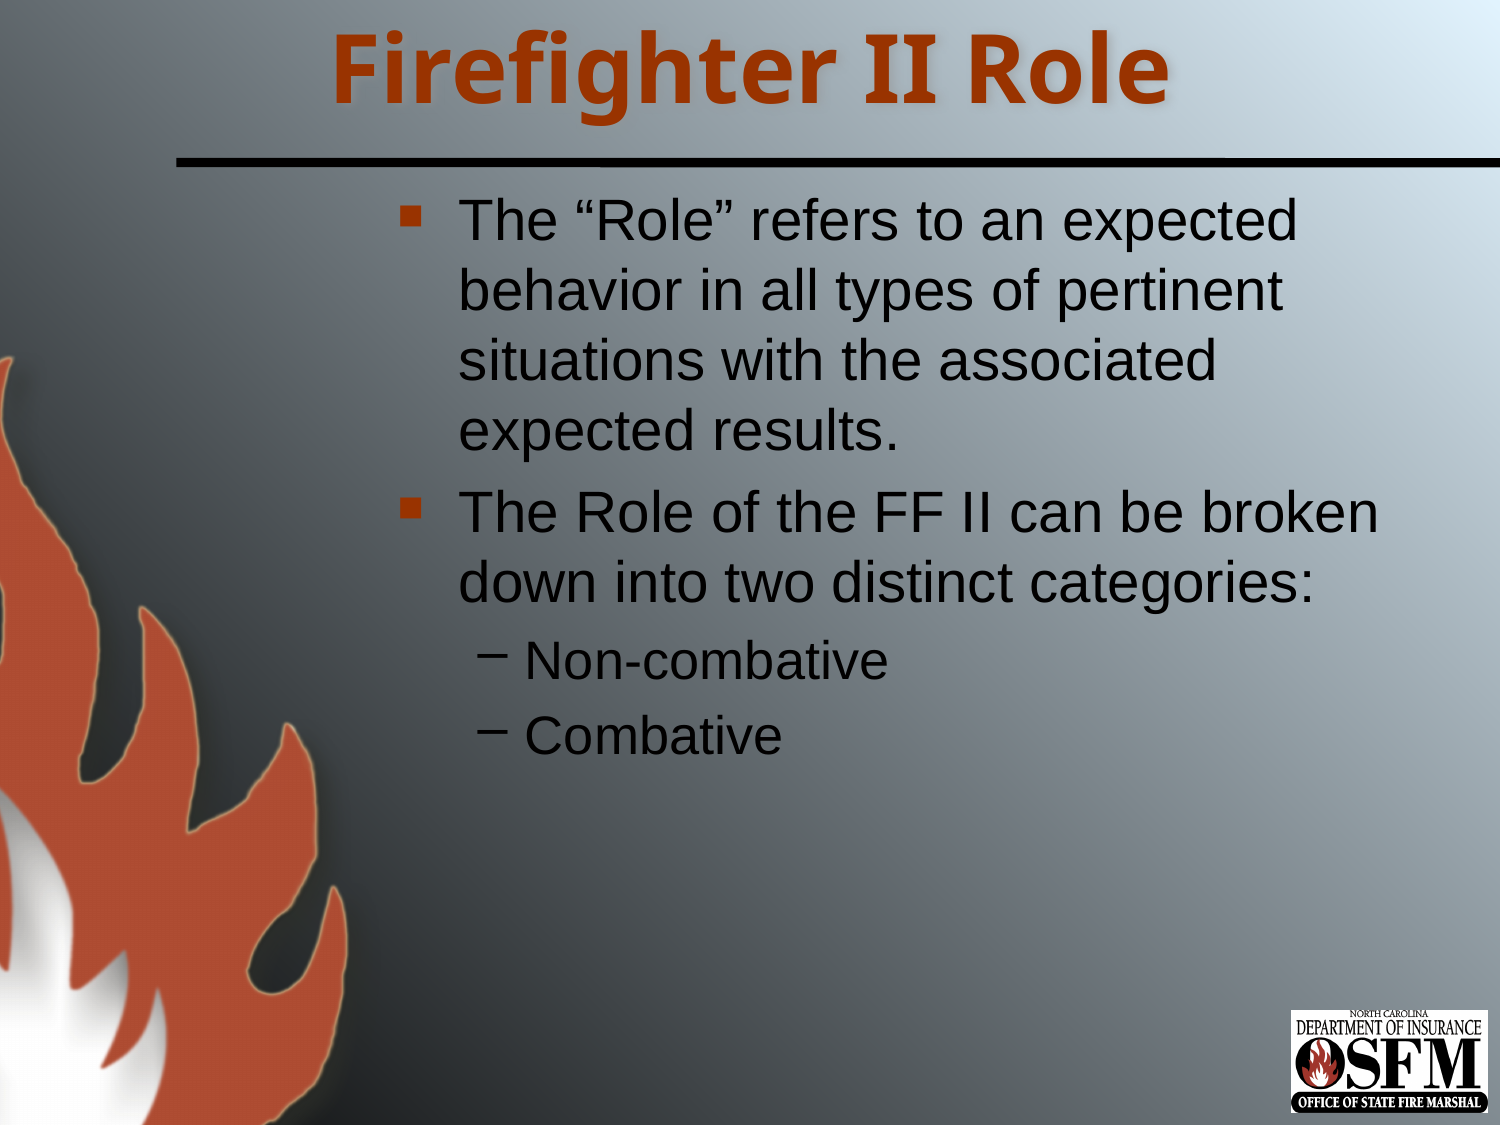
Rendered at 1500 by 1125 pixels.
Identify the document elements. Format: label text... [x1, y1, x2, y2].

picture [1291, 1010, 1488, 1113]
picture [0, 262, 350, 1125]
title Firefighter II Role [0, 0, 1500, 132]
list The “Role” refers to an expected behavior in all types of pertinent situations with the associated expected results. The Role of the FF II can be broken down into two distinct categories: Non-combative Combative [387, 174, 1450, 963]
